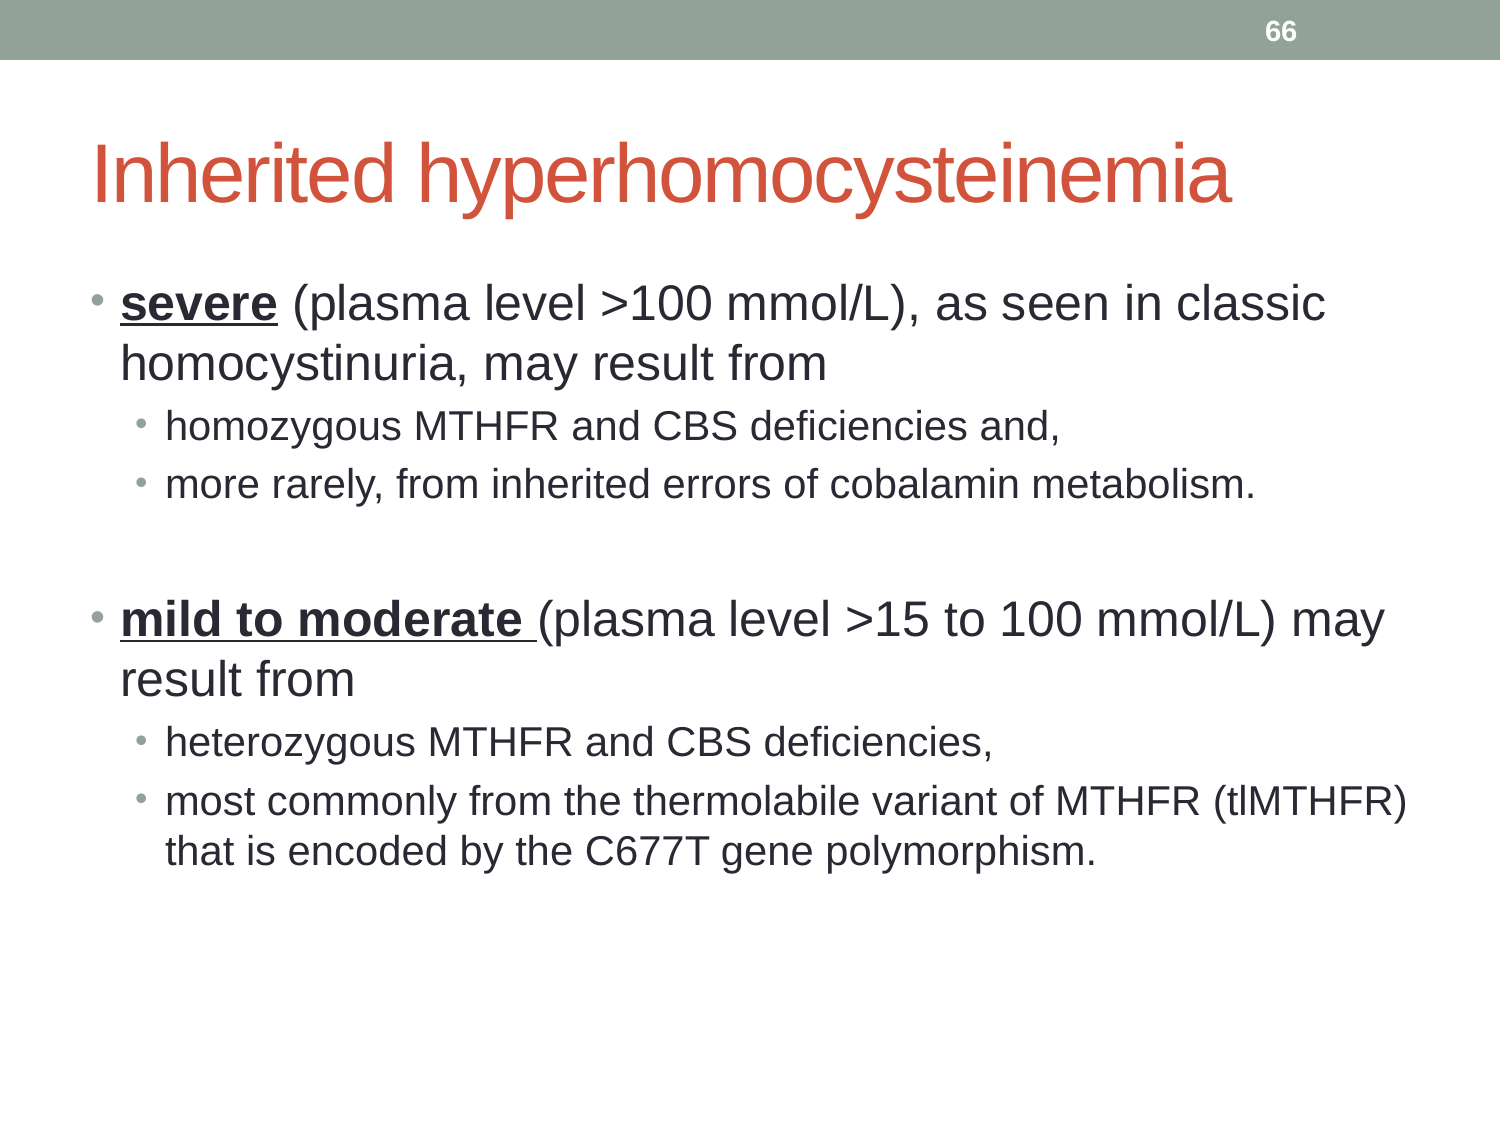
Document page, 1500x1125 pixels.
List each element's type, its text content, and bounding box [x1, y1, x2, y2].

title Inherited hyperhomocysteinemia [75, 87, 1425, 250]
slide_number 66 [1250, 3, 1425, 57]
list severe (plasma level >100 mmol/L), as seen in classic homocystinuria, may result from homozygous MTHFR and CBS deficiencies and, more rarely, from inherited errors of cobalamin metabolism. mild to moderate (plasma level >15 to 100 mmol/L) may result from heterozygous MTHFR and CBS deficiencies, most commonly from the thermolabile variant of MTHFR (tlMTHFR) that is encoded by the C677T gene polymorphism. [75, 262, 1425, 1063]
